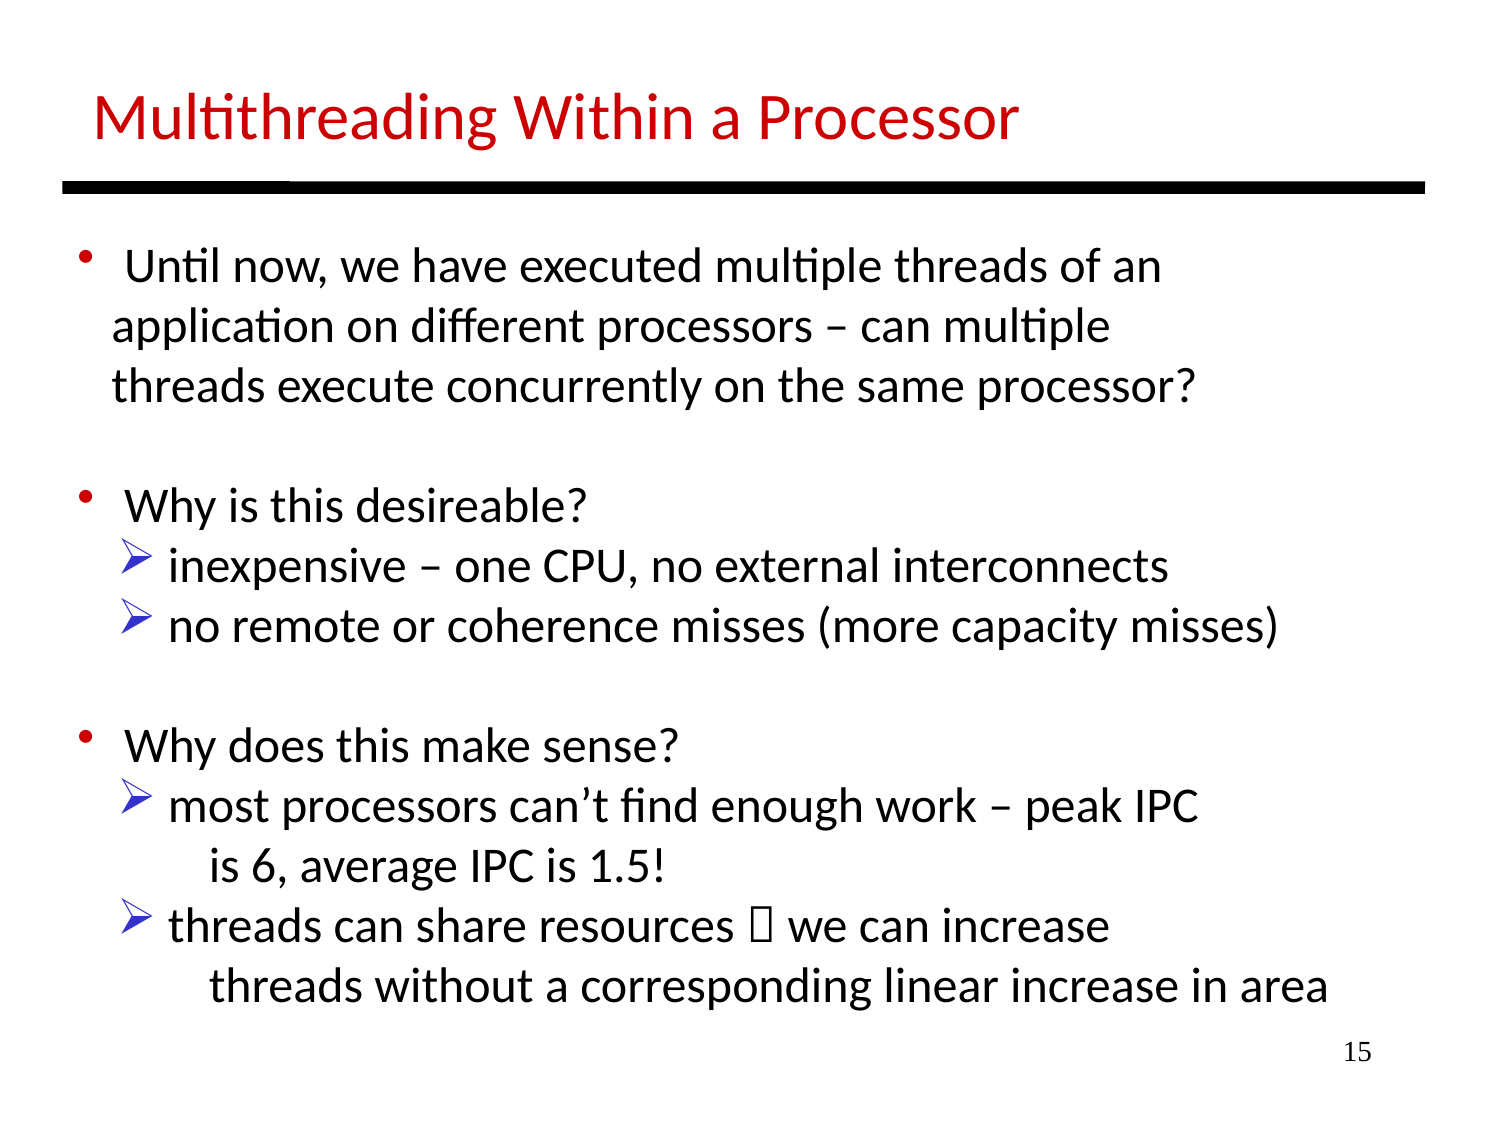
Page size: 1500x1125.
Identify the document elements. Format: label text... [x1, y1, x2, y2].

text_box Multithreading Within a Processor [77, 65, 1038, 160]
text_box Until now, we have executed multiple threads of an application on different processors – can multiple threads execute concurrently on the same processor? Why is this desireable? inexpensive – one CPU, no external interconnects no remote or coherence misses (more capacity misses) Why does this make sense? most processors can’t find enough work – peak IPC is 6, average IPC is 1.5! threads can share resources  we can increase threads without a corresponding linear increase in area [62, 224, 1345, 1020]
slide_number 15 [1074, 1025, 1388, 1100]
